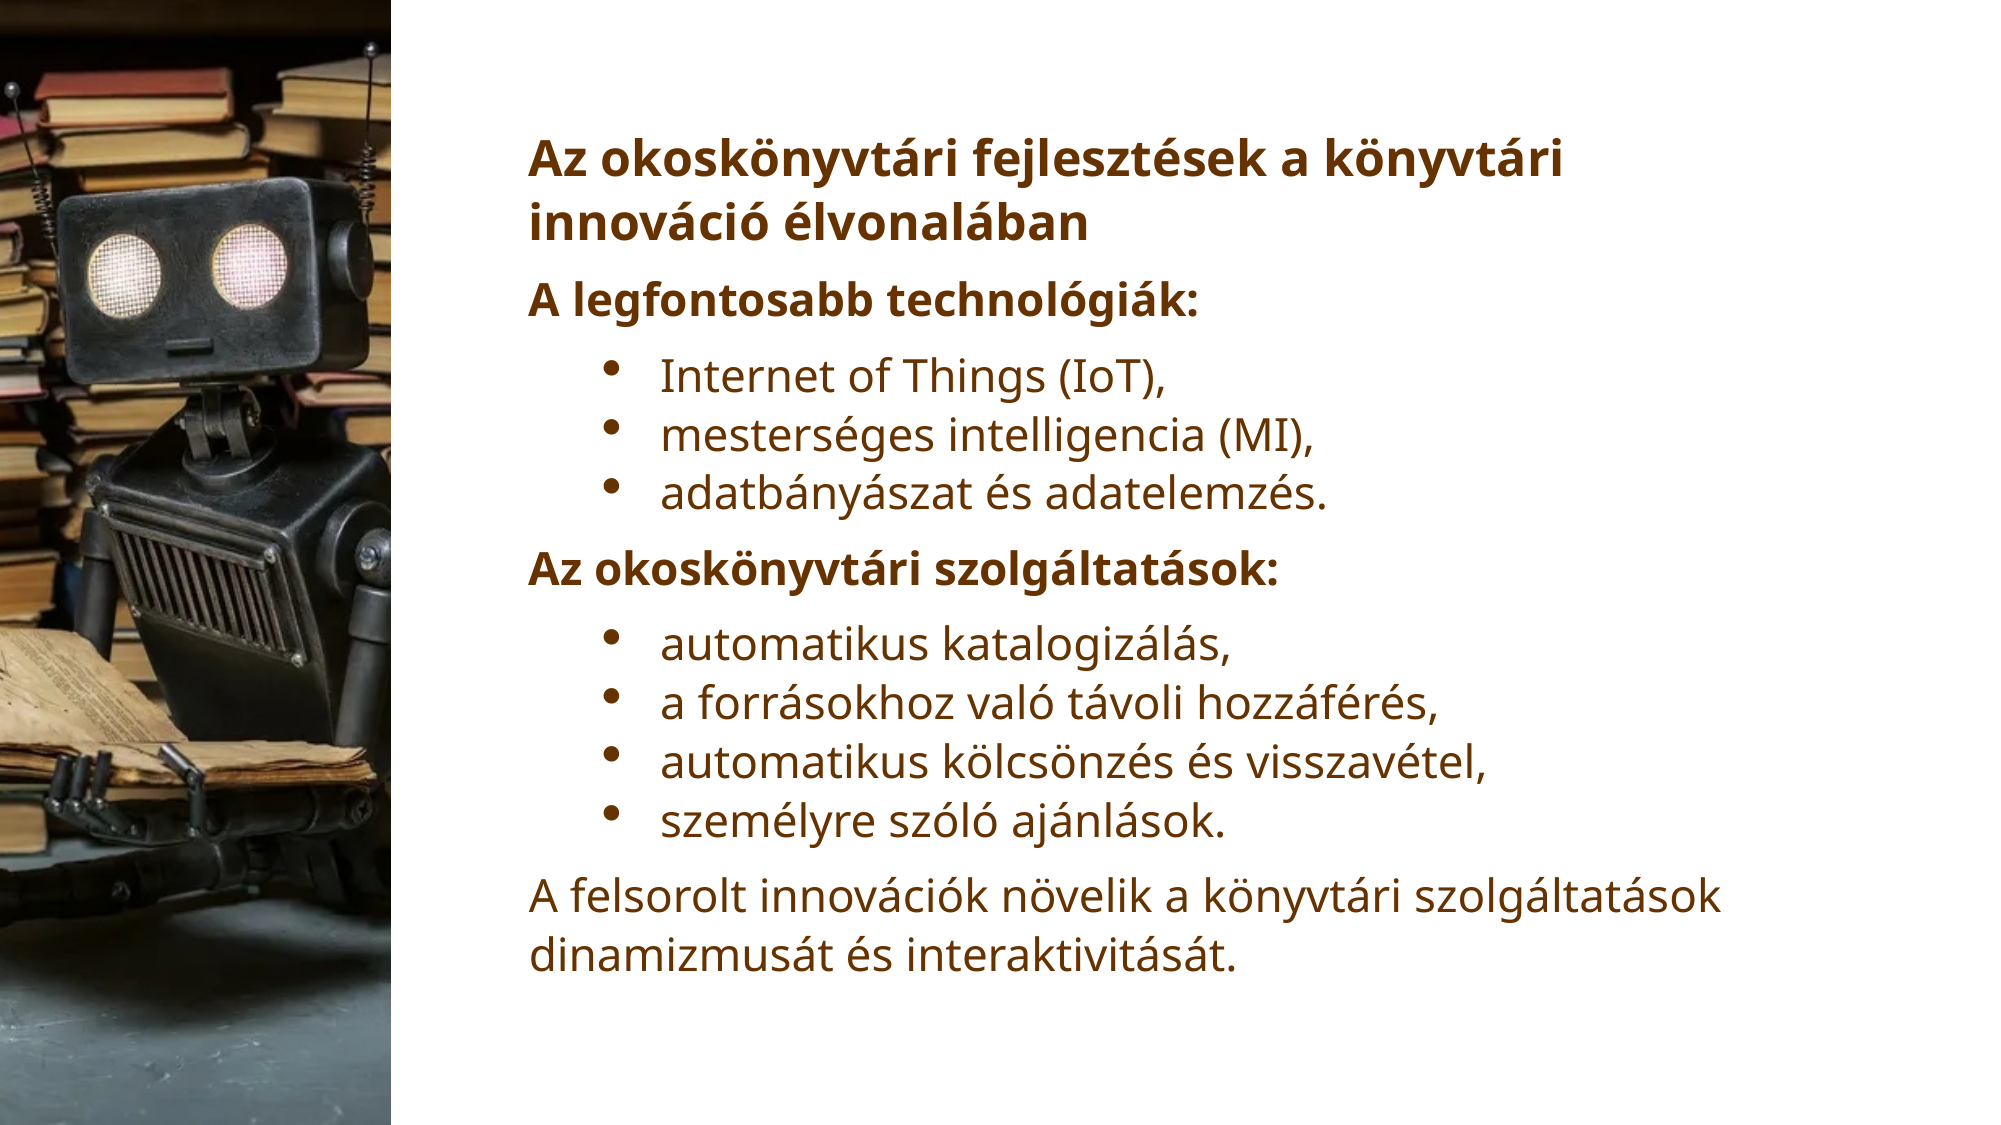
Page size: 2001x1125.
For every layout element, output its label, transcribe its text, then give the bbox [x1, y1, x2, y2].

picture [0, 0, 392, 1125]
text_box Az okoskönyvtári fejlesztések a könyvtári innováció élvonalában A legfontosabb technológiák: Internet of Things (IoT), mesterséges intelligencia (MI), adatbányászat és adatelemzés. Az okoskönyvtári szolgáltatások: automatikus katalogizálás, a forrásokhoz való távoli hozzáférés, automatikus kölcsönzés és visszavétel, személyre szóló ajánlások. A felsorolt innovációk növelik a könyvtári szolgáltatások dinamizmusát és interaktivitását. [513, 114, 1797, 988]
